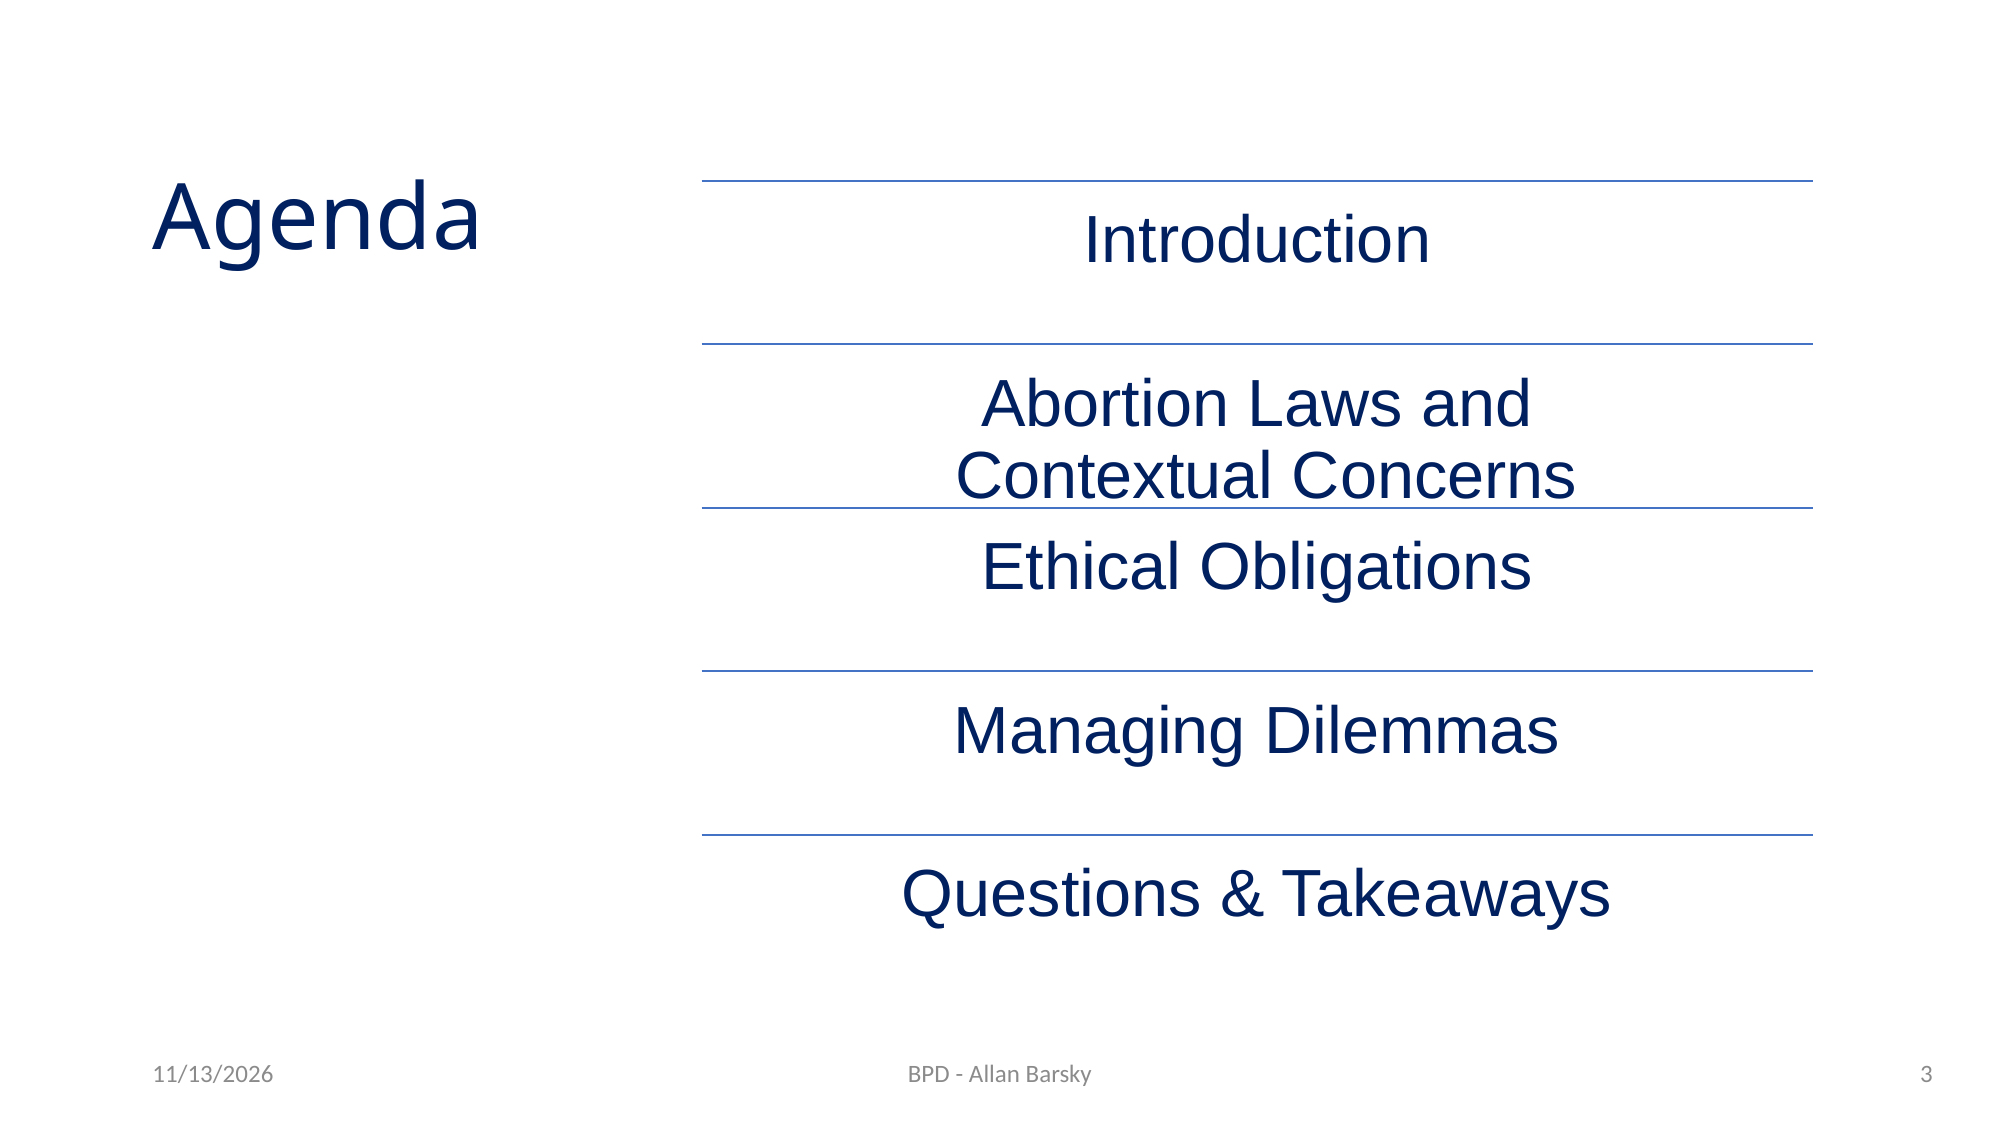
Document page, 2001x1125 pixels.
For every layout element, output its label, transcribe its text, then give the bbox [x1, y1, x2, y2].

title Agenda [137, 59, 1863, 278]
footer BPD - Allan Barsky [662, 1042, 1338, 1103]
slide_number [137, 1042, 588, 1103]
slide_number 3 [1497, 1042, 1948, 1103]
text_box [701, 180, 1813, 999]
